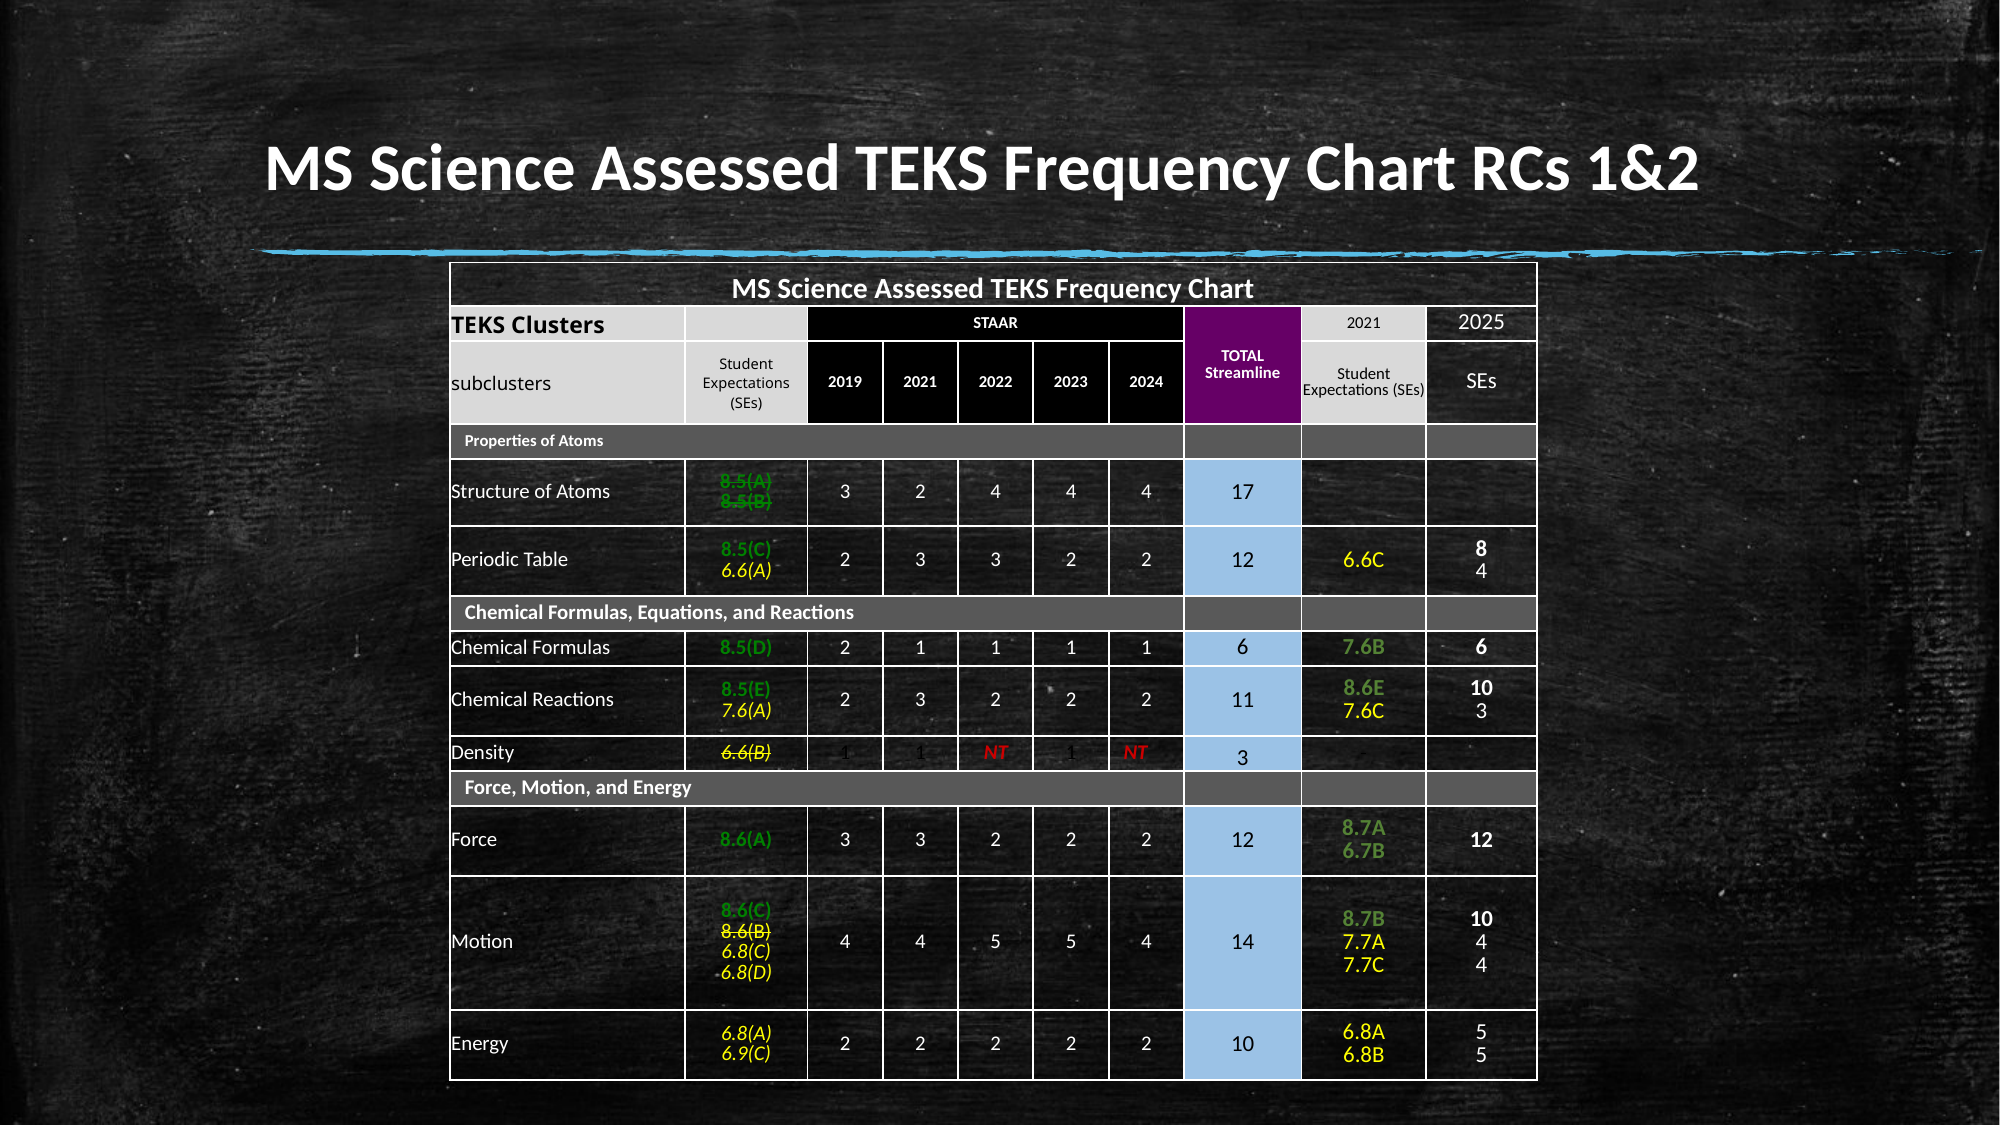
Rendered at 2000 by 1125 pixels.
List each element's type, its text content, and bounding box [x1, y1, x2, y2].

table_cell [1302, 597, 1425, 630]
table_cell 14 [1185, 877, 1301, 1009]
table_cell 2 [884, 460, 957, 525]
table_cell Chemical Formulas, Equations, and Reactions [451, 597, 1183, 630]
table_cell 8.6(A) [686, 807, 807, 875]
table_cell [1185, 425, 1301, 458]
table_cell 6.8(A) 6.9(C) [686, 1011, 807, 1079]
table_cell 1 [1034, 632, 1108, 665]
table_cell 8.7A 6.7B [1302, 807, 1425, 875]
table_cell 1 [959, 632, 1032, 665]
table_cell [1302, 772, 1425, 805]
table_cell 6.6C [1302, 527, 1425, 595]
table_cell 10 4 4 [1427, 877, 1536, 1009]
table_cell NT [959, 737, 1032, 770]
table_cell 8 4 [1427, 527, 1536, 595]
table_cell 7.6B [1302, 632, 1425, 665]
table_cell 2024 [1110, 342, 1183, 423]
table_cell 1 [884, 632, 957, 665]
table_cell 17 [1185, 460, 1301, 525]
table_cell 4 [1110, 460, 1183, 525]
table_cell TEKS Clusters [451, 307, 684, 340]
table_cell 12 [1427, 807, 1536, 875]
table_cell 8.5(D) [686, 632, 807, 665]
table_cell 8.5(A) 8.5(B) [686, 460, 807, 525]
table_cell [1427, 772, 1536, 805]
title MS Science Assessed TEKS Frequency Chart RCs 1&2 [249, 45, 1750, 213]
table_cell 4 [1110, 877, 1183, 1009]
table_cell [1302, 737, 1425, 770]
table_cell 2 [1110, 1011, 1183, 1079]
table_cell [1185, 772, 1301, 805]
table_cell 2025 [1427, 307, 1536, 340]
table_cell 2 [884, 1011, 957, 1079]
table_cell 2022 [959, 342, 1032, 423]
table_cell 1 [1034, 737, 1108, 770]
table_cell 11 [1185, 667, 1301, 735]
table_cell 10 3 [1427, 667, 1536, 735]
table_cell [686, 307, 807, 340]
table_cell 2 [1110, 527, 1183, 595]
table_cell 10 [1185, 1011, 1301, 1079]
table_cell 4 [959, 460, 1032, 525]
table_cell 12 [1185, 527, 1301, 595]
table_cell Student Expectations (SEs) [1302, 342, 1425, 423]
table_cell 6.6(B) [686, 737, 807, 770]
table_cell 4 [884, 877, 957, 1009]
table_cell 2 [808, 667, 882, 735]
table_cell 1 [884, 737, 957, 770]
table_cell 5 5 [1427, 1011, 1536, 1079]
table_cell 2 [808, 1011, 882, 1079]
table_cell 4 [1034, 460, 1108, 525]
table_cell Chemical Reactions [451, 667, 684, 735]
table_cell 6.8A 6.8B [1302, 1011, 1425, 1079]
table_cell Energy [451, 1011, 684, 1079]
table_cell 2 [1034, 807, 1108, 875]
table_cell STAAR [808, 307, 1183, 340]
table_cell 2019 [808, 342, 882, 423]
table_cell [1427, 425, 1536, 458]
table_cell subclusters [451, 342, 684, 423]
table_cell TOTAL Streamline [1185, 307, 1301, 423]
table_cell 3 [808, 460, 882, 525]
table_cell 2 [808, 527, 882, 595]
table_cell NT [1110, 737, 1183, 770]
table_cell Periodic Table [451, 527, 684, 595]
table_cell [1185, 597, 1301, 630]
table_cell 2021 [884, 342, 957, 423]
table_cell 2023 [1034, 342, 1108, 423]
table_cell Force, Motion, and Energy [451, 772, 1183, 805]
table_cell Motion [451, 877, 684, 1009]
table_header MS Science Assessed TEKS Frequency Chart [451, 263, 1536, 305]
table_cell 2 [959, 807, 1032, 875]
table_cell 1 [1110, 632, 1183, 665]
table_cell 3 [884, 807, 957, 875]
table_cell 2 [1110, 807, 1183, 875]
table_cell 8.7B 7.7A 7.7C [1302, 877, 1425, 1009]
table_cell Structure of Atoms [451, 460, 684, 525]
table_cell 2 [1034, 527, 1108, 595]
table_cell 12 [1185, 807, 1301, 875]
table_cell Density [451, 737, 684, 770]
table_cell Properties of Atoms [451, 425, 1183, 458]
table_cell 3 [1185, 737, 1301, 770]
table_cell [1427, 737, 1536, 770]
table_cell [1302, 425, 1425, 458]
table_cell 2 [959, 1011, 1032, 1079]
table_cell 8.5(C) 6.6(A) [686, 527, 807, 595]
table_cell [1427, 460, 1536, 525]
table_cell [1302, 460, 1425, 525]
table_cell 5 [1034, 877, 1108, 1009]
table_cell Force [451, 807, 684, 875]
table_cell 2 [1034, 667, 1108, 735]
table_cell 8.6E 7.6C [1302, 667, 1425, 735]
table_cell Student Expectations (SEs) [686, 342, 807, 423]
table_cell 2 [959, 667, 1032, 735]
table_cell 6 [1185, 632, 1301, 665]
table_cell 1 [808, 737, 882, 770]
table_cell 4 [808, 877, 882, 1009]
table_cell 3 [808, 807, 882, 875]
table_cell 3 [959, 527, 1032, 595]
table_cell SEs [1427, 342, 1536, 423]
table_cell 3 [884, 667, 957, 735]
table_cell 8.5(E) 7.6(A) [686, 667, 807, 735]
table_cell 8.6(C) 8.6(B) 6.8(C) 6.8(D) [686, 877, 807, 1009]
table_cell 2021 [1302, 307, 1425, 340]
table_cell 6 [1427, 632, 1536, 665]
table_cell 2 [808, 632, 882, 665]
table_cell Chemical Formulas [451, 632, 684, 665]
table_cell 2 [1110, 667, 1183, 735]
table_cell 2 [1034, 1011, 1108, 1079]
table_cell 5 [959, 877, 1032, 1009]
table_cell [1427, 597, 1536, 630]
table_cell 3 [884, 527, 957, 595]
